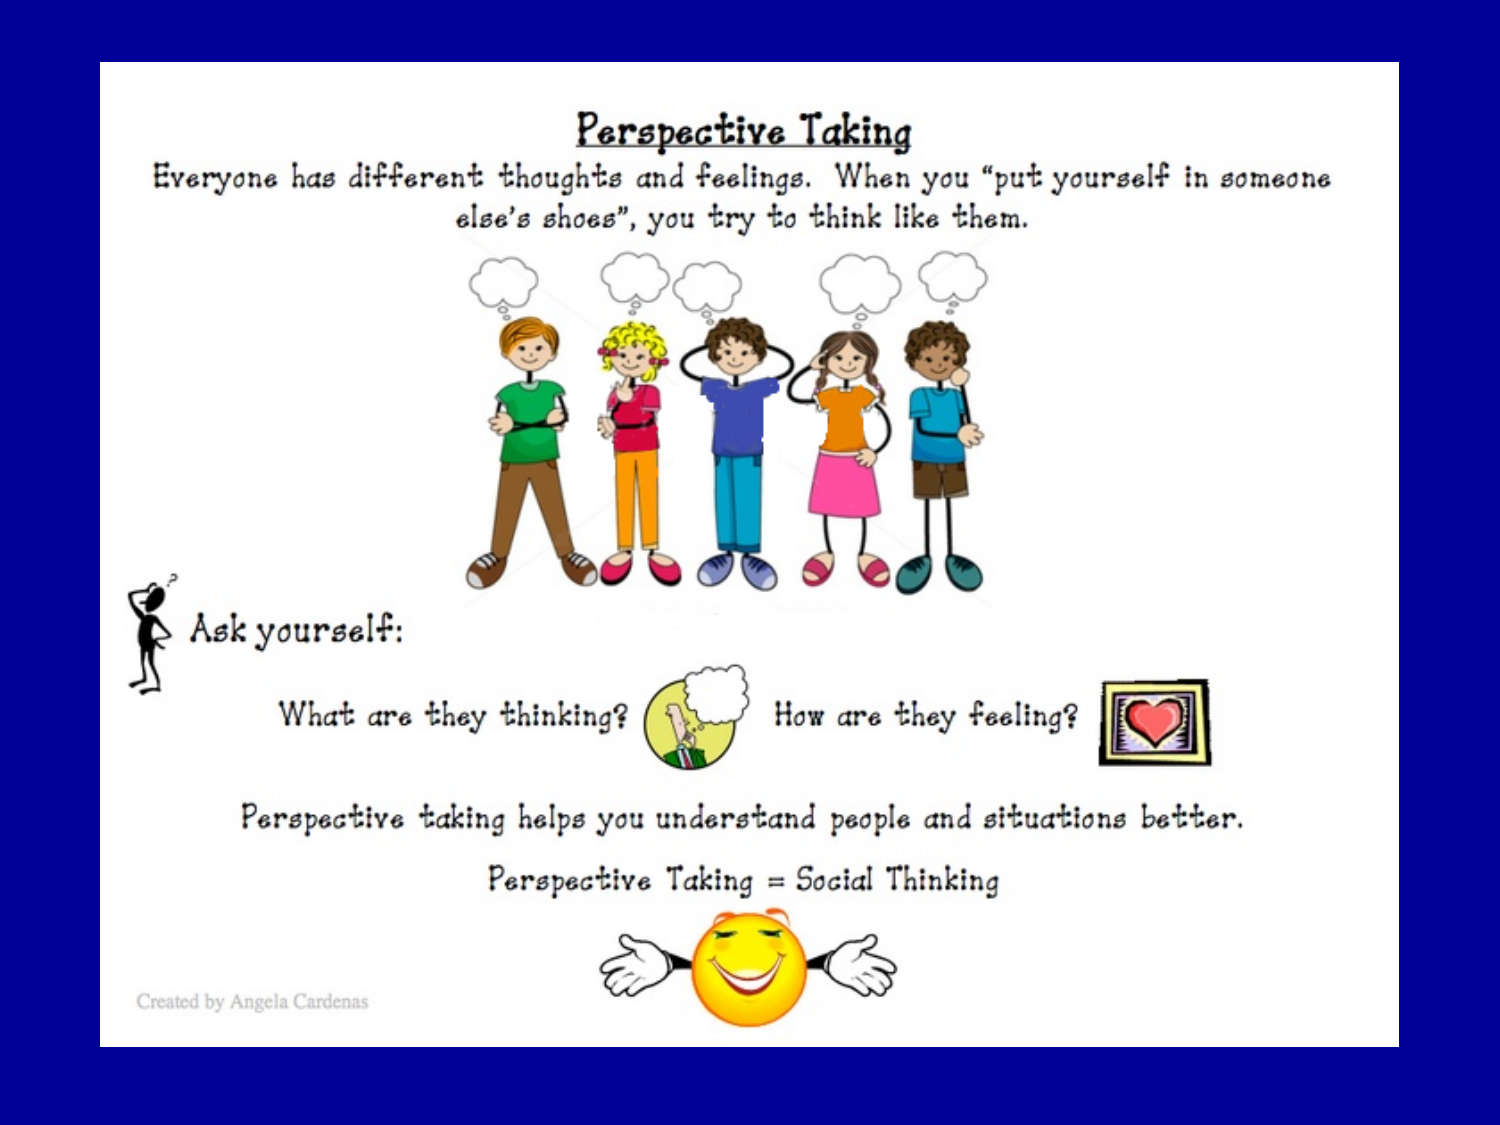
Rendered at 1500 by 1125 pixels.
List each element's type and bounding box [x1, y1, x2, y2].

picture [100, 62, 1399, 1048]
